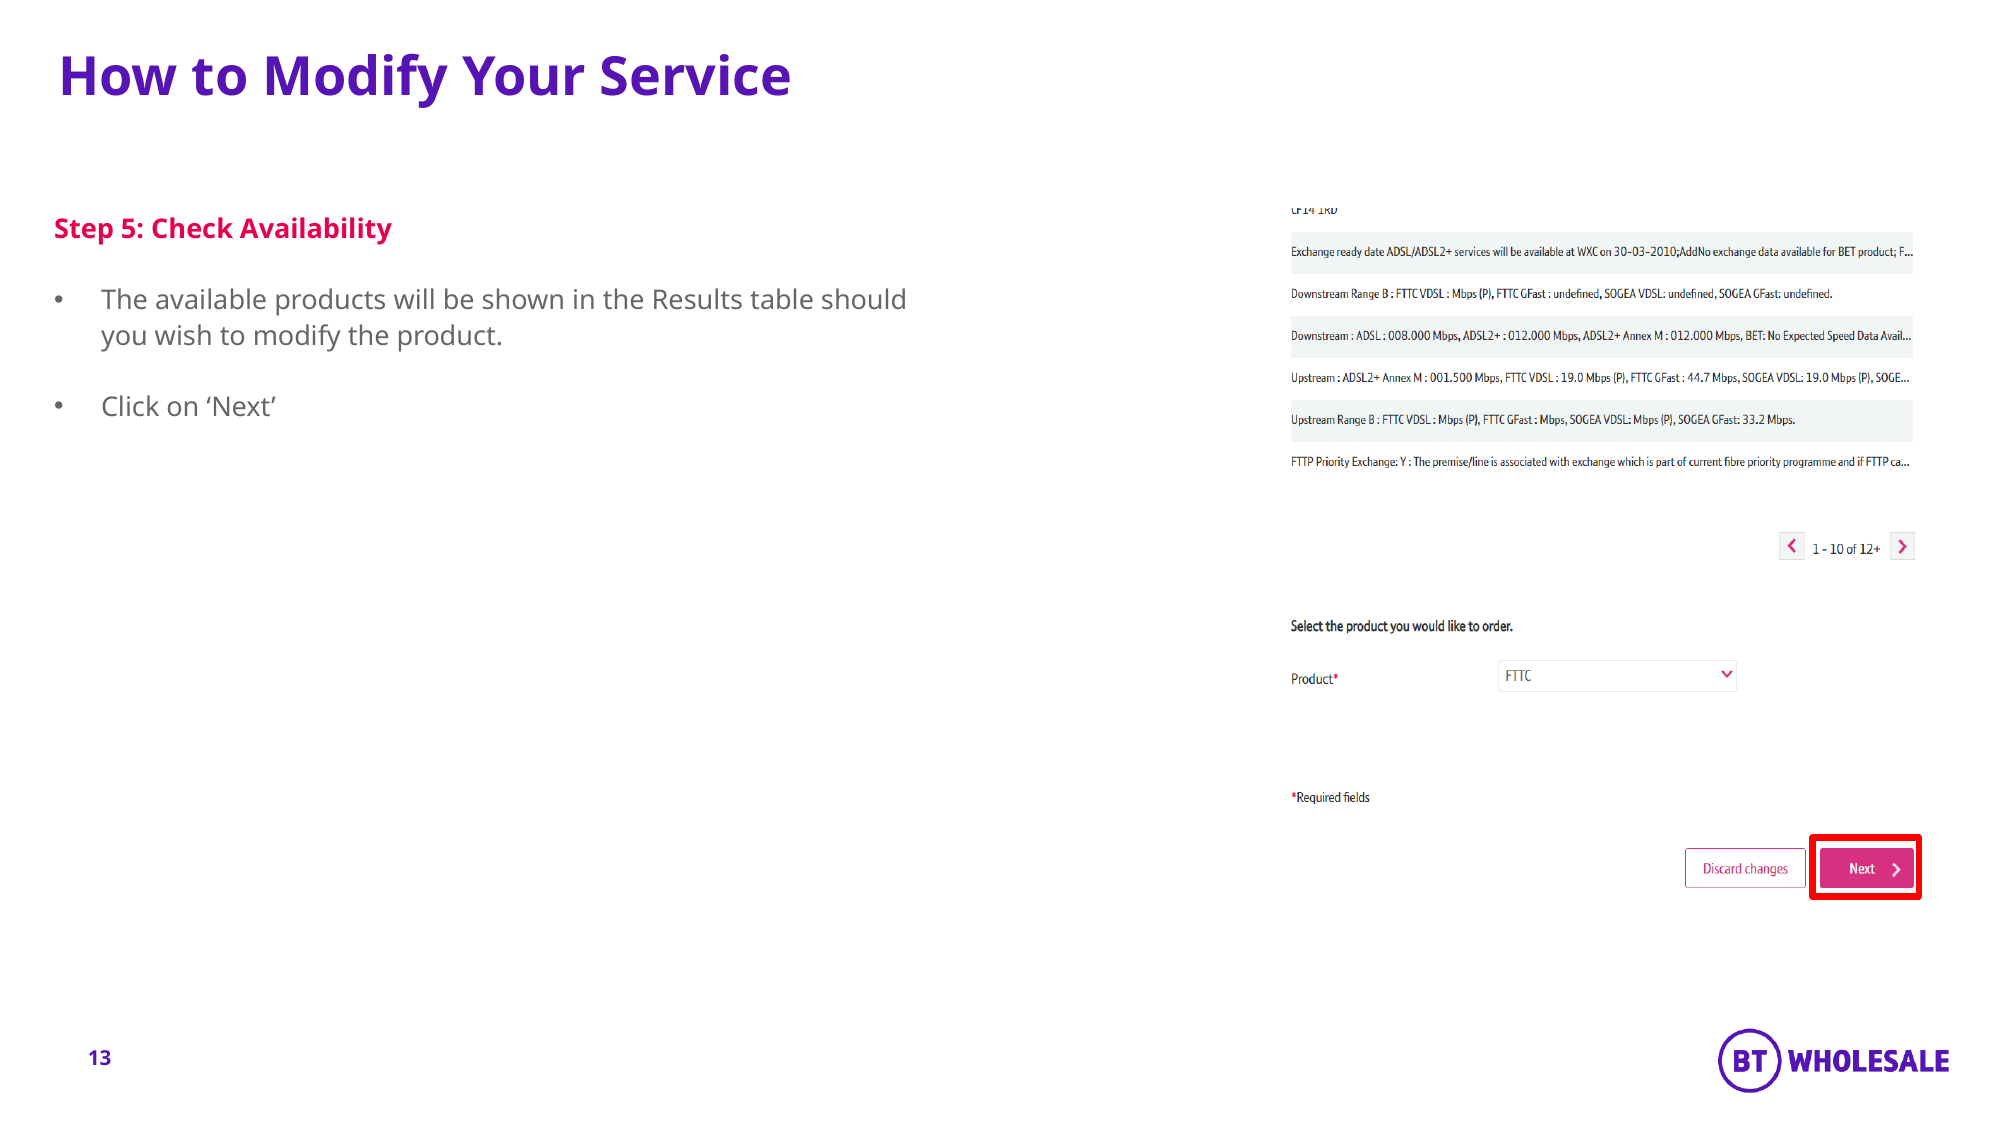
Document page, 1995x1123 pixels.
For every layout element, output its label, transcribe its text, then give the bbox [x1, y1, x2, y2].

text_box Step 5: Check Availability The available products will be shown in the Results table should you wish to modify the product. Click on ‘Next’ [54, 208, 939, 965]
picture [1717, 1028, 1949, 1093]
title How to Modify Your Service [58, 41, 1210, 195]
picture [999, 208, 1941, 916]
slide_number 13 [87, 1025, 147, 1073]
